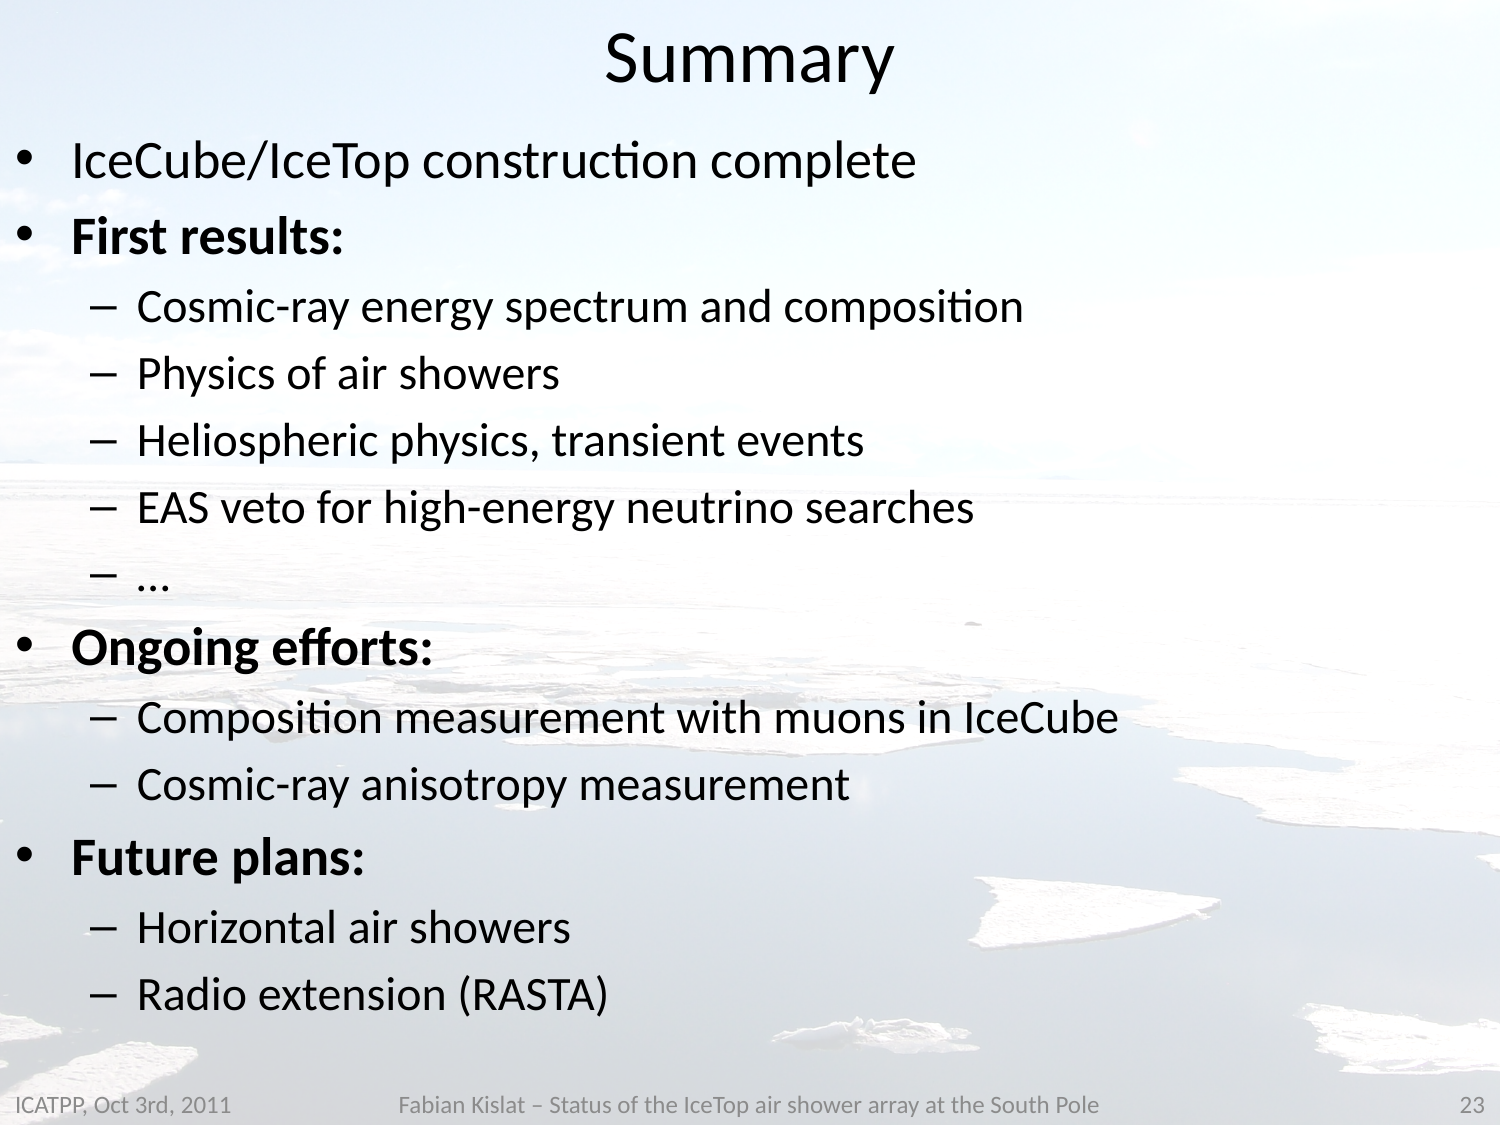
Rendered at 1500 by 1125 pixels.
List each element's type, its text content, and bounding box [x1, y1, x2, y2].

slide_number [0, 1082, 290, 1125]
list IceCube/IceTop construction complete First results: Cosmic-ray energy spectrum and composition Physics of air showers Heliospheric physics, transient events EAS veto for high-energy neutrino searches … Ongoing efforts: Composition measurement with muons in IceCube Cosmic-ray anisotropy measurement Future plans: Horizontal air showers Radio extension (RASTA) [0, 117, 1500, 1083]
footer Fabian Kislat – Status of the IceTop air shower array at the South Pole [295, 1082, 1205, 1125]
title Summary [0, 0, 1500, 106]
slide_number 23 [1371, 1082, 1500, 1125]
